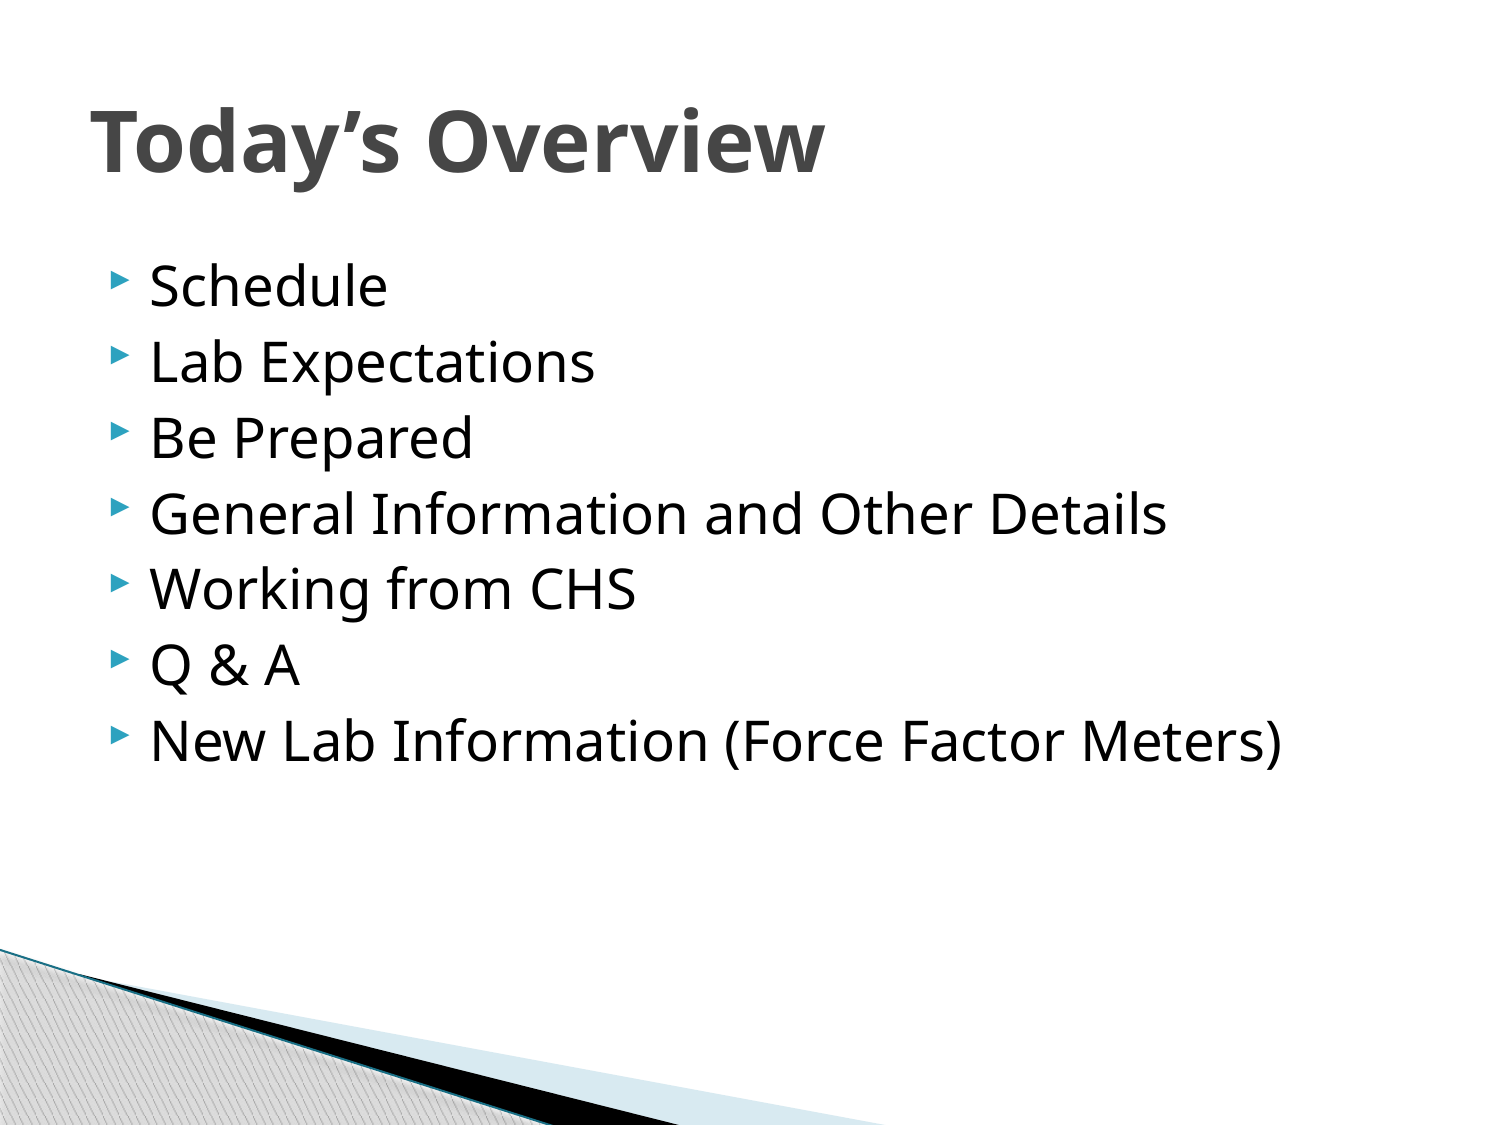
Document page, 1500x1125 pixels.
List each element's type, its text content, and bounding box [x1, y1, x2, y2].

list Schedule Lab Expectations Be Prepared General Information and Other Details Working from CHS Q & A New Lab Information (Force Factor Meters) [75, 243, 1425, 986]
title Today’s Overview [75, 45, 1425, 233]
